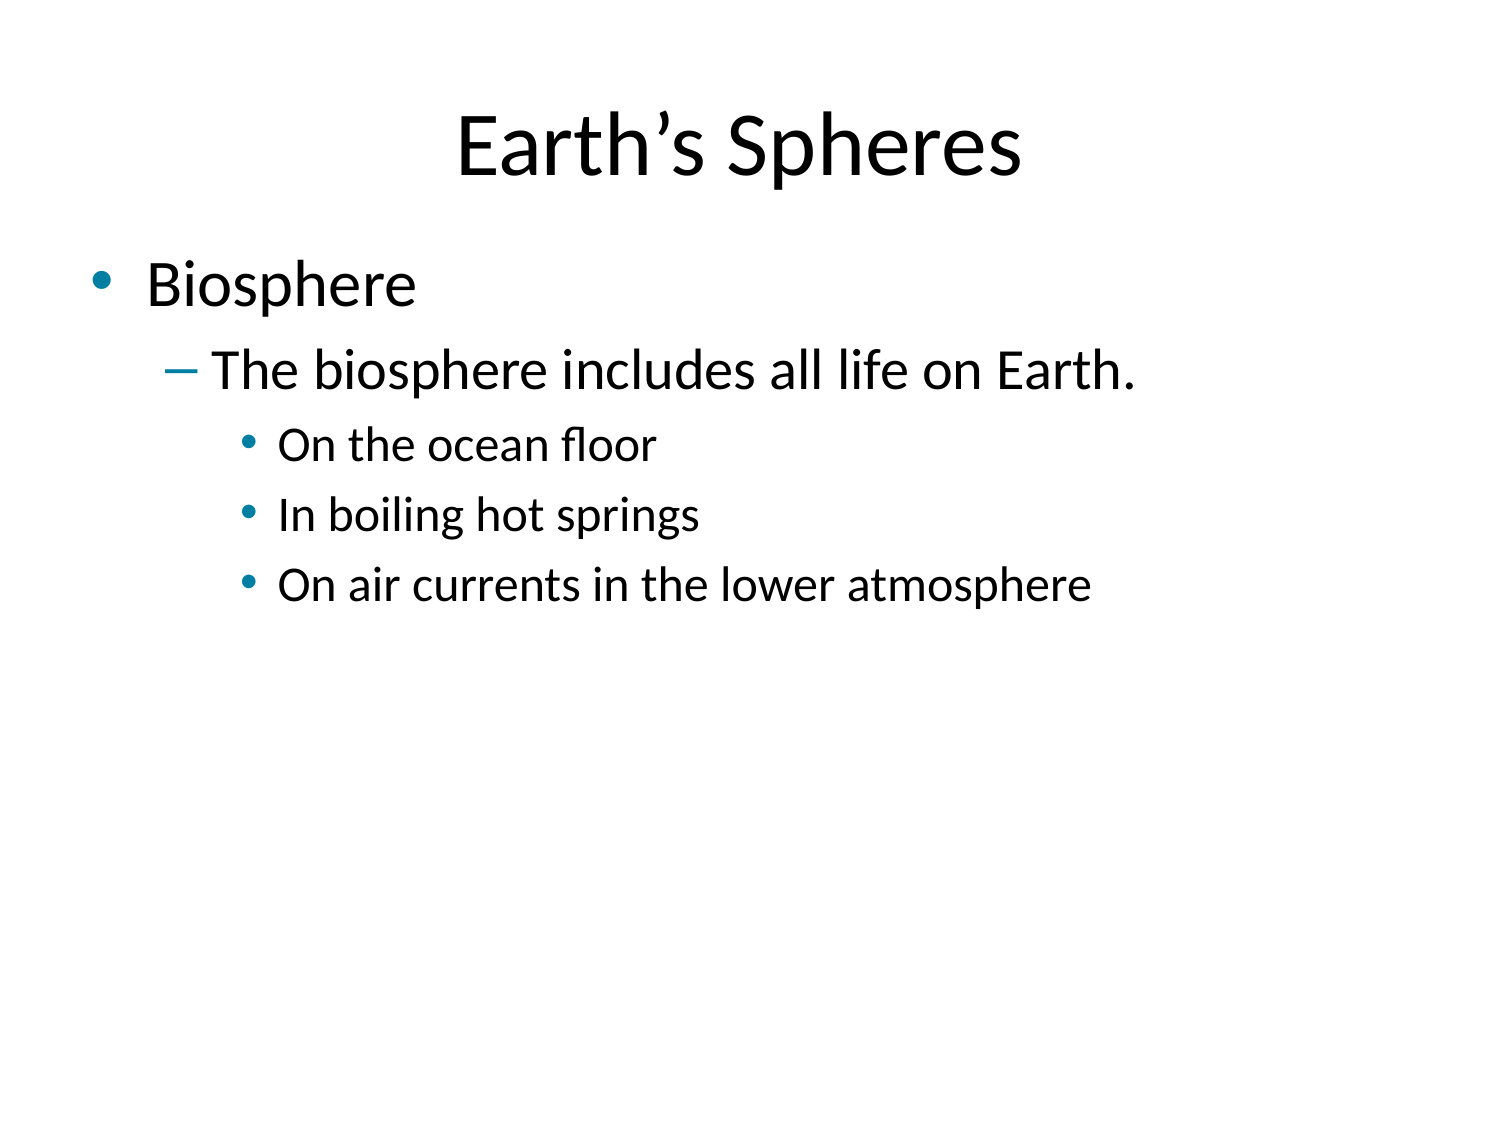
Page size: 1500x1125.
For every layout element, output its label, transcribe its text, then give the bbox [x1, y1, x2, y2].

title Earth’s Spheres [75, 45, 1425, 232]
list Biosphere The biosphere includes all life on Earth. On the ocean floor In boiling hot springs On air currents in the lower atmosphere [75, 232, 1425, 1020]
